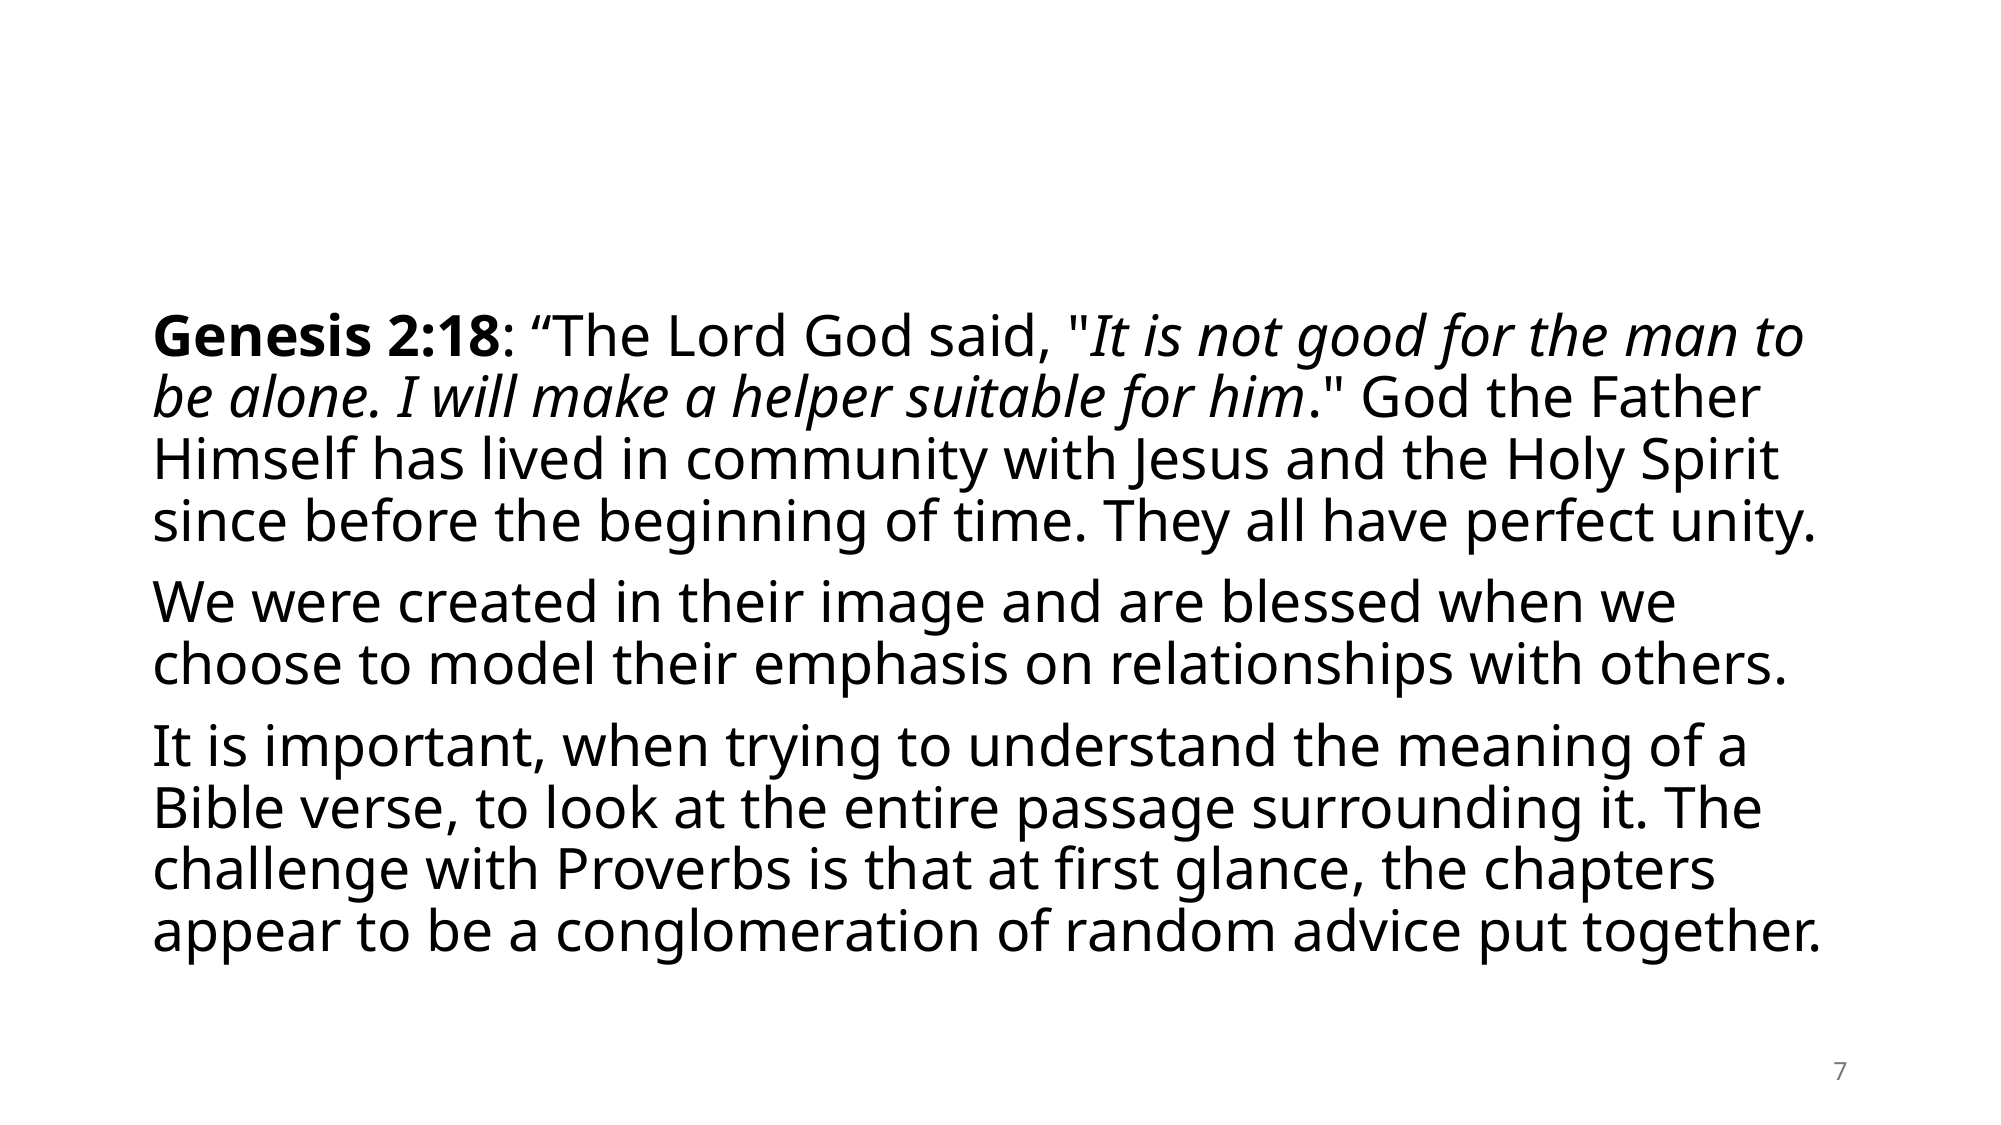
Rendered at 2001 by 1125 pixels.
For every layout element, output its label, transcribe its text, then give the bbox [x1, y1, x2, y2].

slide_number 7 [1412, 1042, 1863, 1103]
list Genesis 2:18: “The Lord God said, "It is not good for the man to be alone. I will make a helper suitable for him." God the Father Himself has lived in community with Jesus and the Holy Spirit since before the beginning of time. They all have perfect unity. We were created in their image and are blessed when we choose to model their emphasis on relationships with others. It is important, when trying to understand the meaning of a Bible verse, to look at the entire passage surrounding it. The challenge with Proverbs is that at first glance, the chapters appear to be a conglomeration of random advice put together. [137, 299, 1863, 1014]
